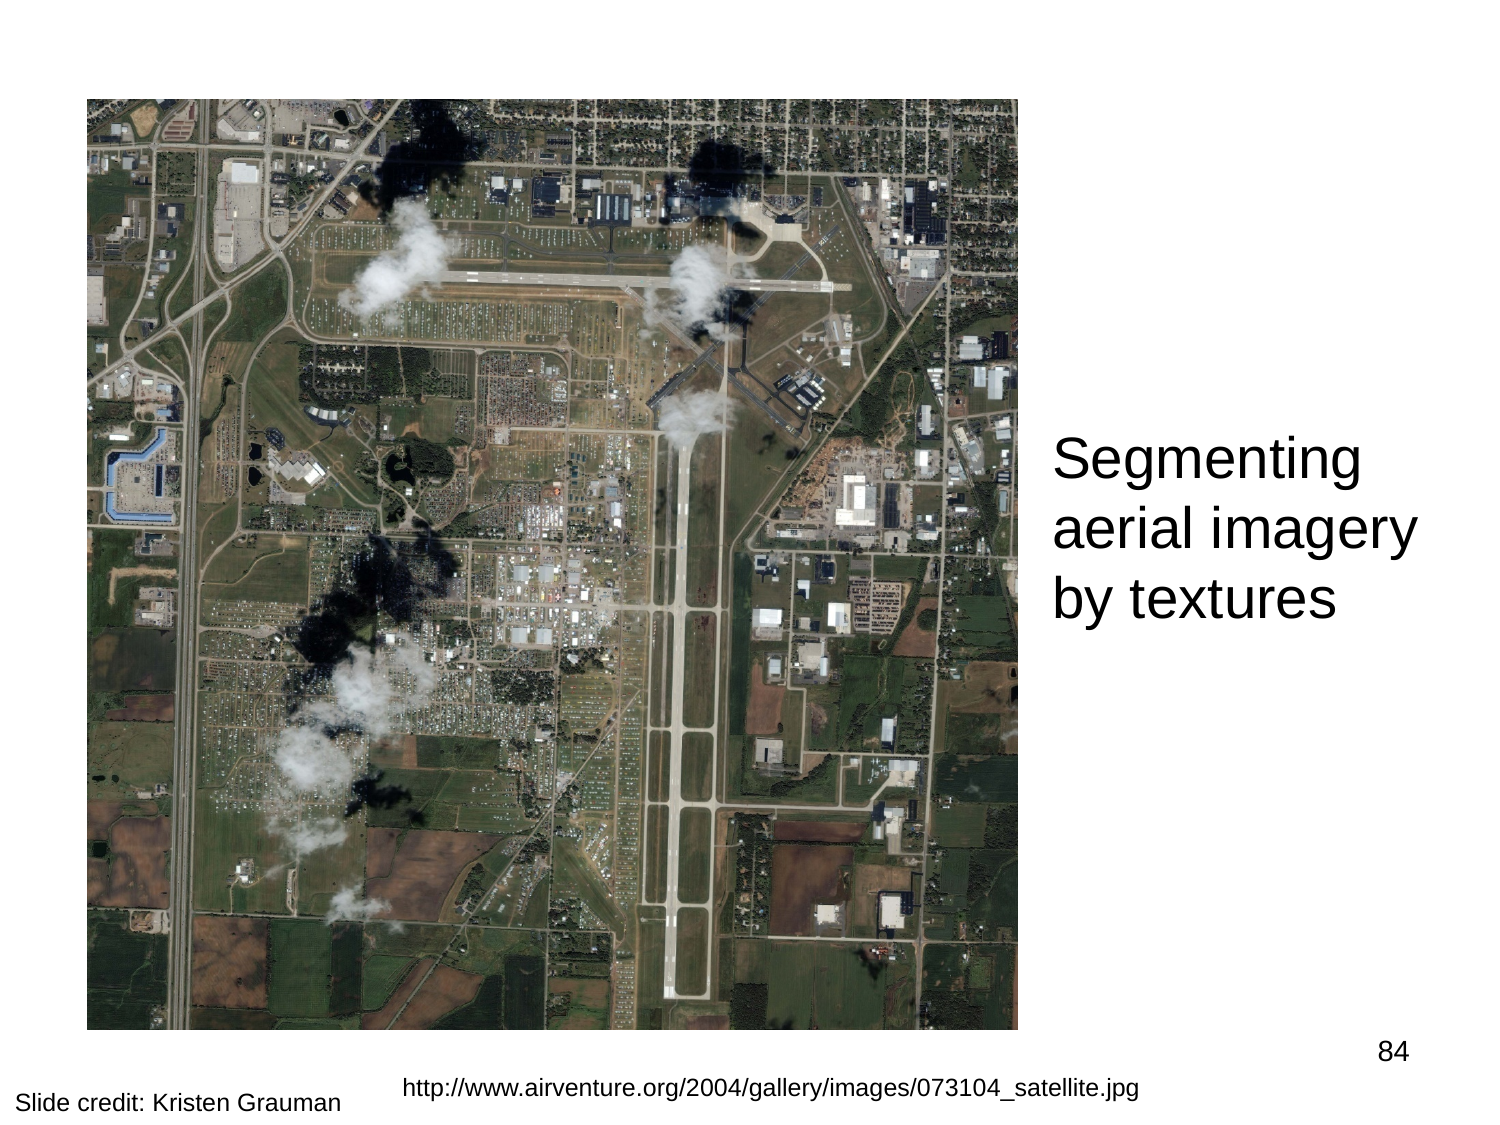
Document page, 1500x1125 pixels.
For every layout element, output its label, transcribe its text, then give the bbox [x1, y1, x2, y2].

text_box http://www.airventure.org/2004/gallery/images/073104_satellite.jpg [387, 1064, 1500, 1109]
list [87, 99, 1018, 1031]
text_box Slide credit: Kristen Grauman [0, 1079, 688, 1125]
slide_number 84 [1074, 1024, 1426, 1103]
text_box Segmenting aerial imagery by textures [1037, 412, 1500, 638]
